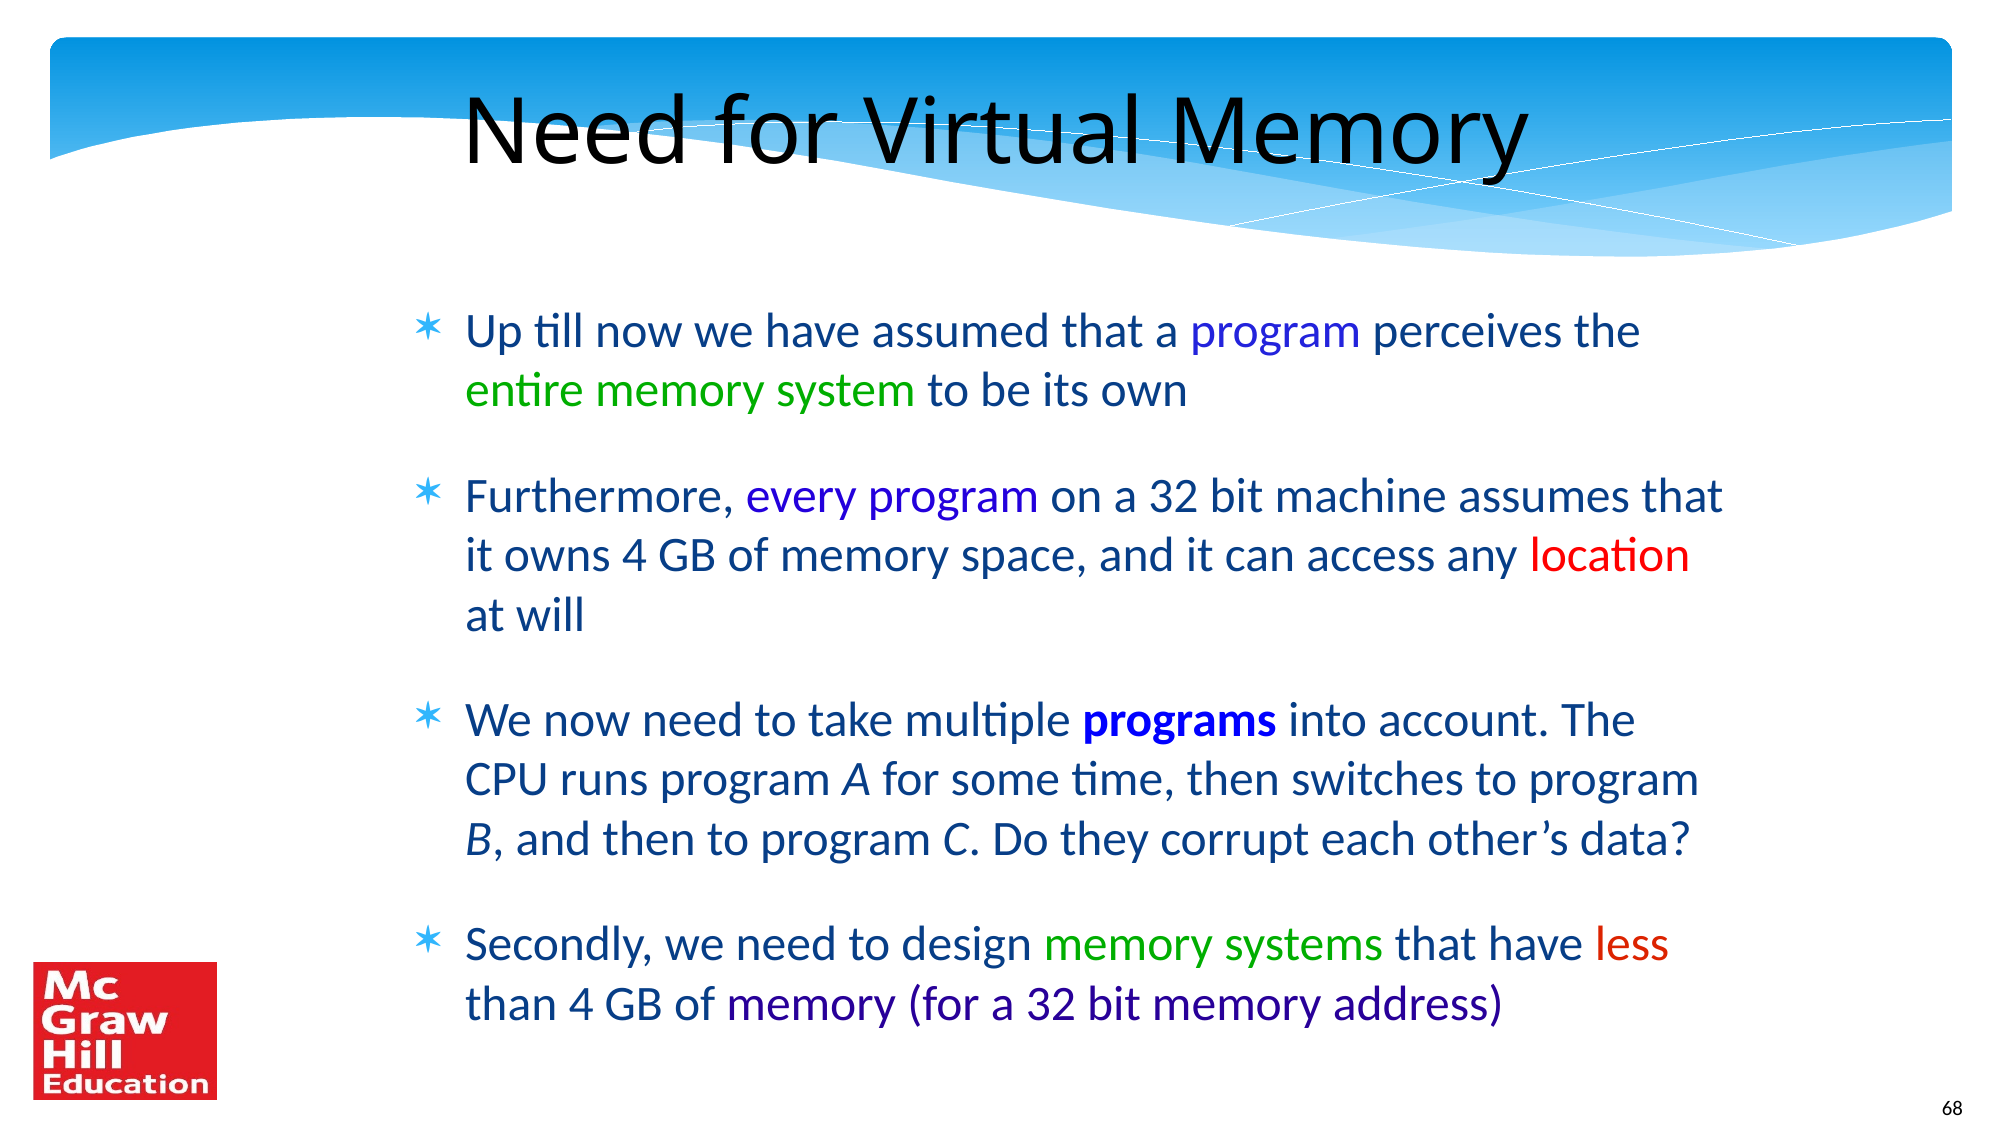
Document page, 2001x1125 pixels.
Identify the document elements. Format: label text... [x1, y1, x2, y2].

title Need for Virtual Memory [387, 50, 1605, 204]
list Up till now we have assumed that a program perceives the entire memory system to be its own Furthermore, every program on a 32 bit machine assumes that it owns 4 GB of memory space, and it can access any location at will We now need to take multiple programs into account. The CPU runs program A for some time, then switches to program B, and then to program C. Do they corrupt each other’s data? Secondly, we need to design memory systems that have less than 4 GB of memory (for a 32 bit memory address) [399, 297, 1725, 1038]
picture [33, 962, 217, 1100]
